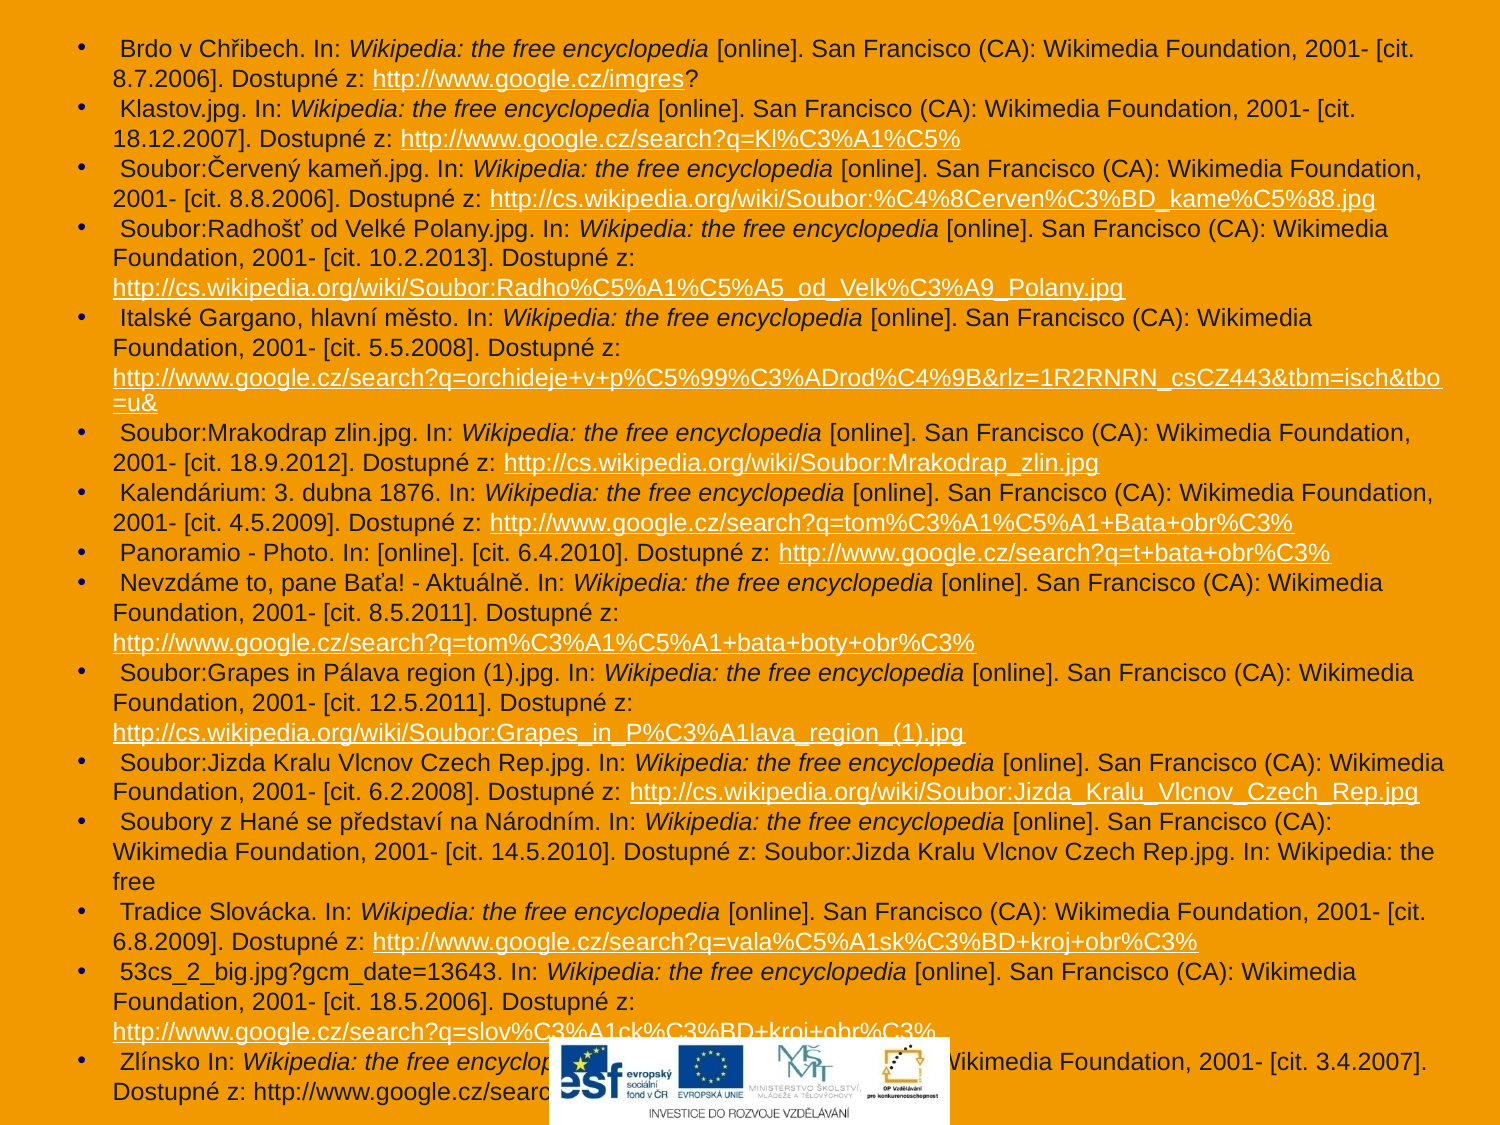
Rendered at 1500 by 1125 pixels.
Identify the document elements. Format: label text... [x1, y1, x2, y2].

picture [549, 1037, 951, 1125]
text_box Brdo v Chřibech. In: Wikipedia: the free encyclopedia [online]. San Francisco (CA): Wikimedia Foundation, 2001- [cit. 8.7.2006]. Dostupné z: http://www.google.cz/imgres? Klastov.jpg. In: Wikipedia: the free encyclopedia [online]. San Francisco (CA): Wikimedia Foundation, 2001- [cit. 18.12.2007]. Dostupné z: http://www.google.cz/search?q=Kl%C3%A1%C5% Soubor:Červený kameň.jpg. In: Wikipedia: the free encyclopedia [online]. San Francisco (CA): Wikimedia Foundation, 2001- [cit. 8.8.2006]. Dostupné z: http://cs.wikipedia.org/wiki/Soubor:%C4%8Cerven%C3%BD_kame%C5%88.jpg Soubor:Radhošť od Velké Polany.jpg. In: Wikipedia: the free encyclopedia [online]. San Francisco (CA): Wikimedia Foundation, 2001- [cit. 10.2.2013]. Dostupné z: http://cs.wikipedia.org/wiki/Soubor:Radho%C5%A1%C5%A5_od_Velk%C3%A9_Polany.jpg Italské Gargano, hlavní město. In: Wikipedia: the free encyclopedia [online]. San Francisco (CA): Wikimedia Foundation, 2001- [cit. 5.5.2008]. Dostupné z: http://www.google.cz/search?q=orchideje+v+p%C5%99%C3%ADrod%C4%9B&rlz=1R2RNRN_csCZ443&tbm=isch&tbo=u& Soubor:Mrakodrap zlin.jpg. In: Wikipedia: the free encyclopedia [online]. San Francisco (CA): Wikimedia Foundation, 2001- [cit. 18.9.2012]. Dostupné z: http://cs.wikipedia.org/wiki/Soubor:Mrakodrap_zlin.jpg Kalendárium: 3. dubna 1876. In: Wikipedia: the free encyclopedia [online]. San Francisco (CA): Wikimedia Foundation, 2001- [cit. 4.5.2009]. Dostupné z: http://www.google.cz/search?q=tom%C3%A1%C5%A1+Bata+obr%C3% Panoramio - Photo. In: [online]. [cit. 6.4.2010]. Dostupné z: http://www.google.cz/search?q=t+bata+obr%C3% Nevzdáme to, pane Baťa! - Aktuálně. In: Wikipedia: the free encyclopedia [online]. San Francisco (CA): Wikimedia Foundation, 2001- [cit. 8.5.2011]. Dostupné z: http://www.google.cz/search?q=tom%C3%A1%C5%A1+bata+boty+obr%C3% Soubor:Grapes in Pálava region (1).jpg. In: Wikipedia: the free encyclopedia [online]. San Francisco (CA): Wikimedia Foundation, 2001- [cit. 12.5.2011]. Dostupné z: http://cs.wikipedia.org/wiki/Soubor:Grapes_in_P%C3%A1lava_region_(1).jpg Soubor:Jizda Kralu Vlcnov Czech Rep.jpg. In: Wikipedia: the free encyclopedia [online]. San Francisco (CA): Wikimedia Foundation, 2001- [cit. 6.2.2008]. Dostupné z: http://cs.wikipedia.org/wiki/Soubor:Jizda_Kralu_Vlcnov_Czech_Rep.jpg Soubory z Hané se představí na Národním. In: Wikipedia: the free encyclopedia [online]. San Francisco (CA): Wikimedia Foundation, 2001- [cit. 14.5.2010]. Dostupné z: Soubor:Jizda Kralu Vlcnov Czech Rep.jpg. In: Wikipedia: the free Tradice Slovácka. In: Wikipedia: the free encyclopedia [online]. San Francisco (CA): Wikimedia Foundation, 2001- [cit. 6.8.2009]. Dostupné z: http://www.google.cz/search?q=vala%C5%A1sk%C3%BD+kroj+obr%C3% 53cs_2_big.jpg?gcm_date=13643. In: Wikipedia: the free encyclopedia [online]. San Francisco (CA): Wikimedia Foundation, 2001- [cit. 18.5.2006]. Dostupné z: http://www.google.cz/search?q=slov%C3%A1ck%C3%BD+kroj+obr%C3% Zlínsko In: Wikipedia: the free encyclopedia [online]. San Francisco (CA): Wikimedia Foundation, 2001- [cit. 3.4.2007]. Dostupné z: http://www.google.cz/search?q=zl%C3% [62, 24, 1463, 1088]
